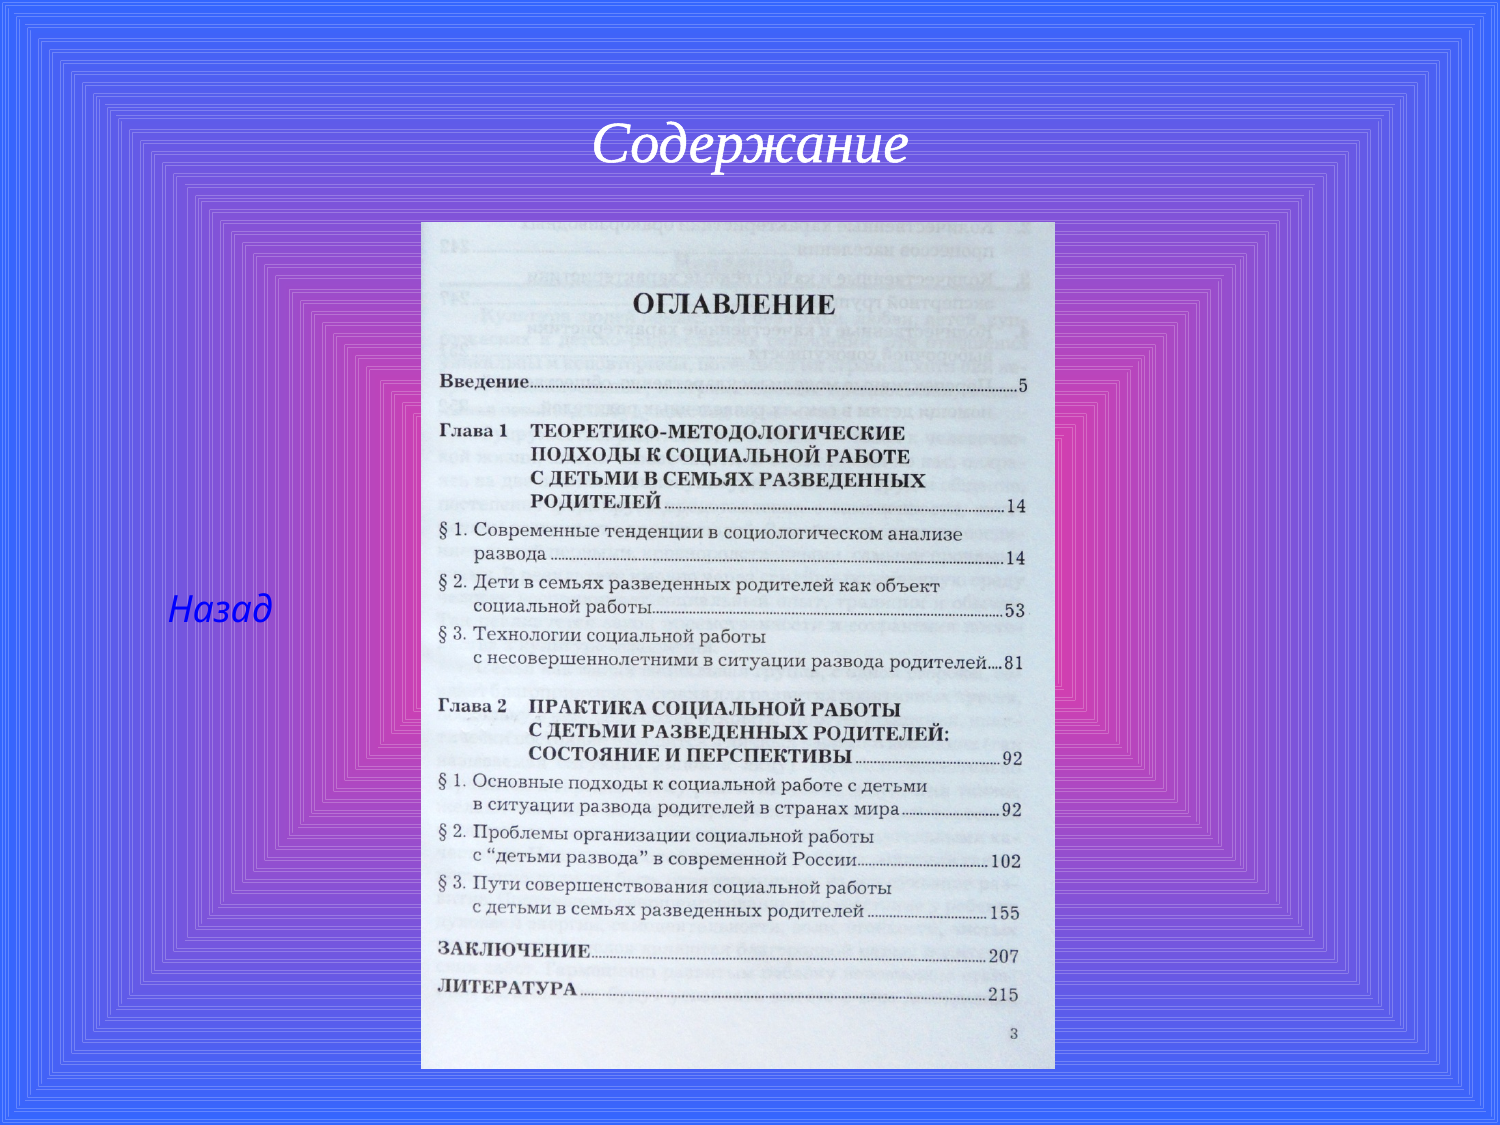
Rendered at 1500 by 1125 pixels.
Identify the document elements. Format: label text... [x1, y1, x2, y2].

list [421, 222, 1055, 1070]
text_box Назад [117, 574, 324, 647]
title Содержание [75, 45, 1425, 233]
